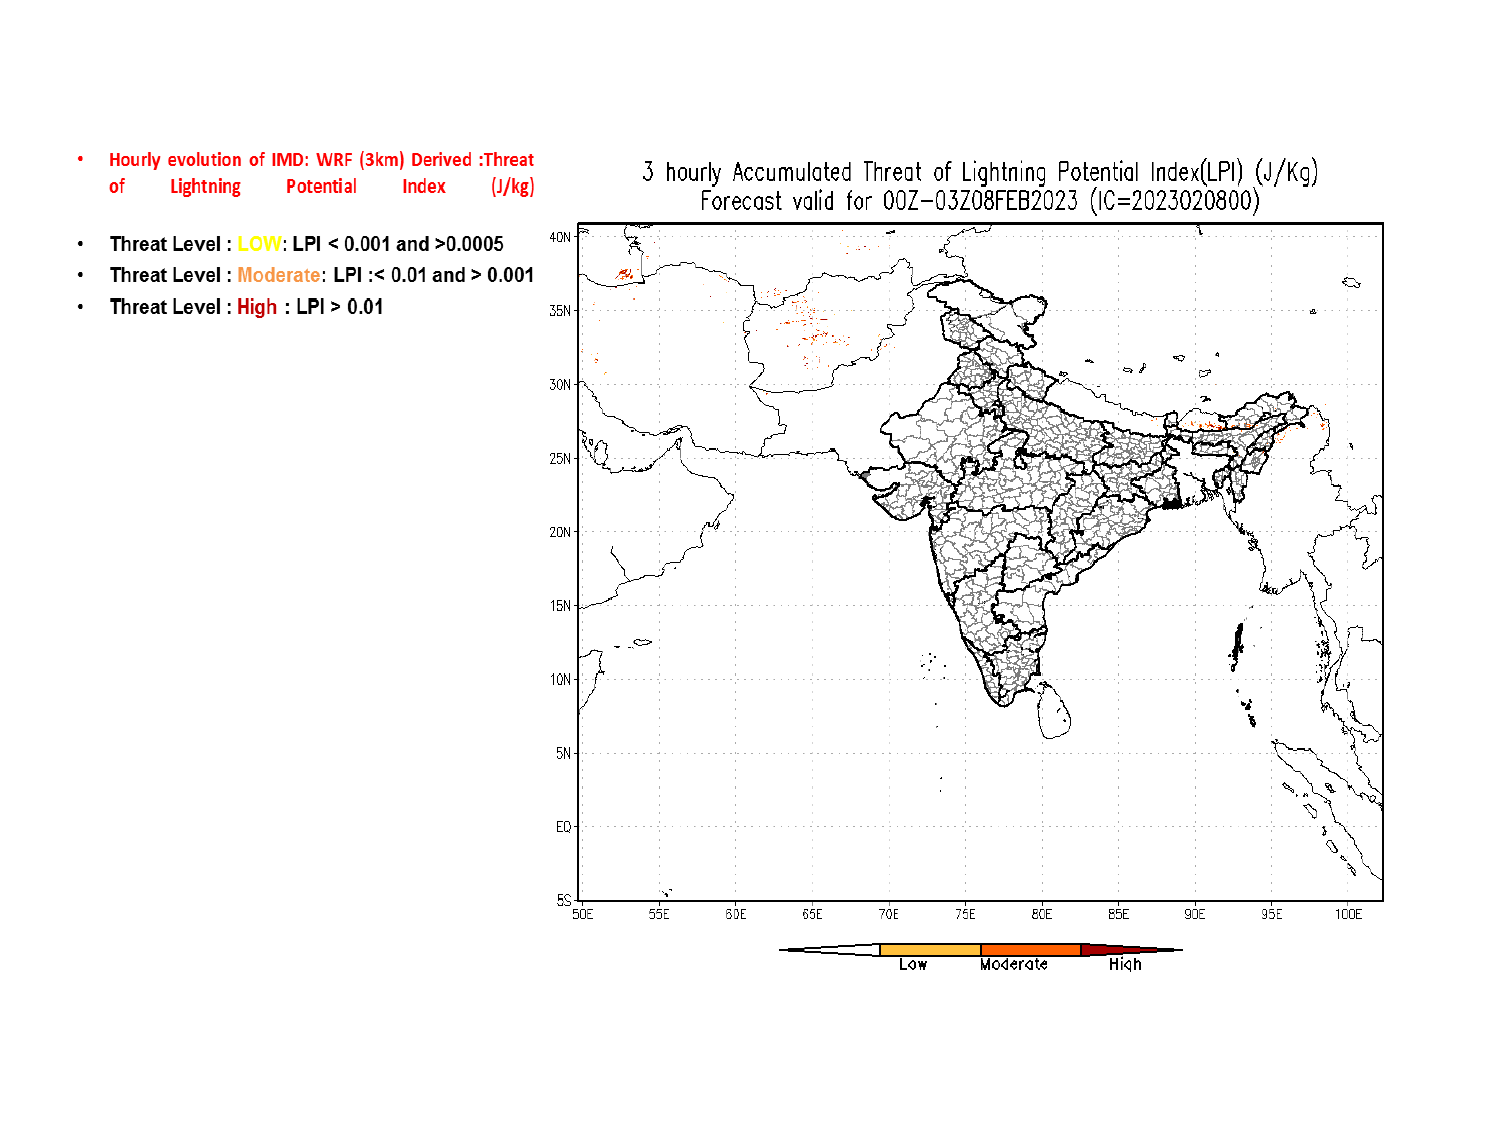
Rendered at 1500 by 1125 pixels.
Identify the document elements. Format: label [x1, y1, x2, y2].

picture [74, 149, 1426, 976]
